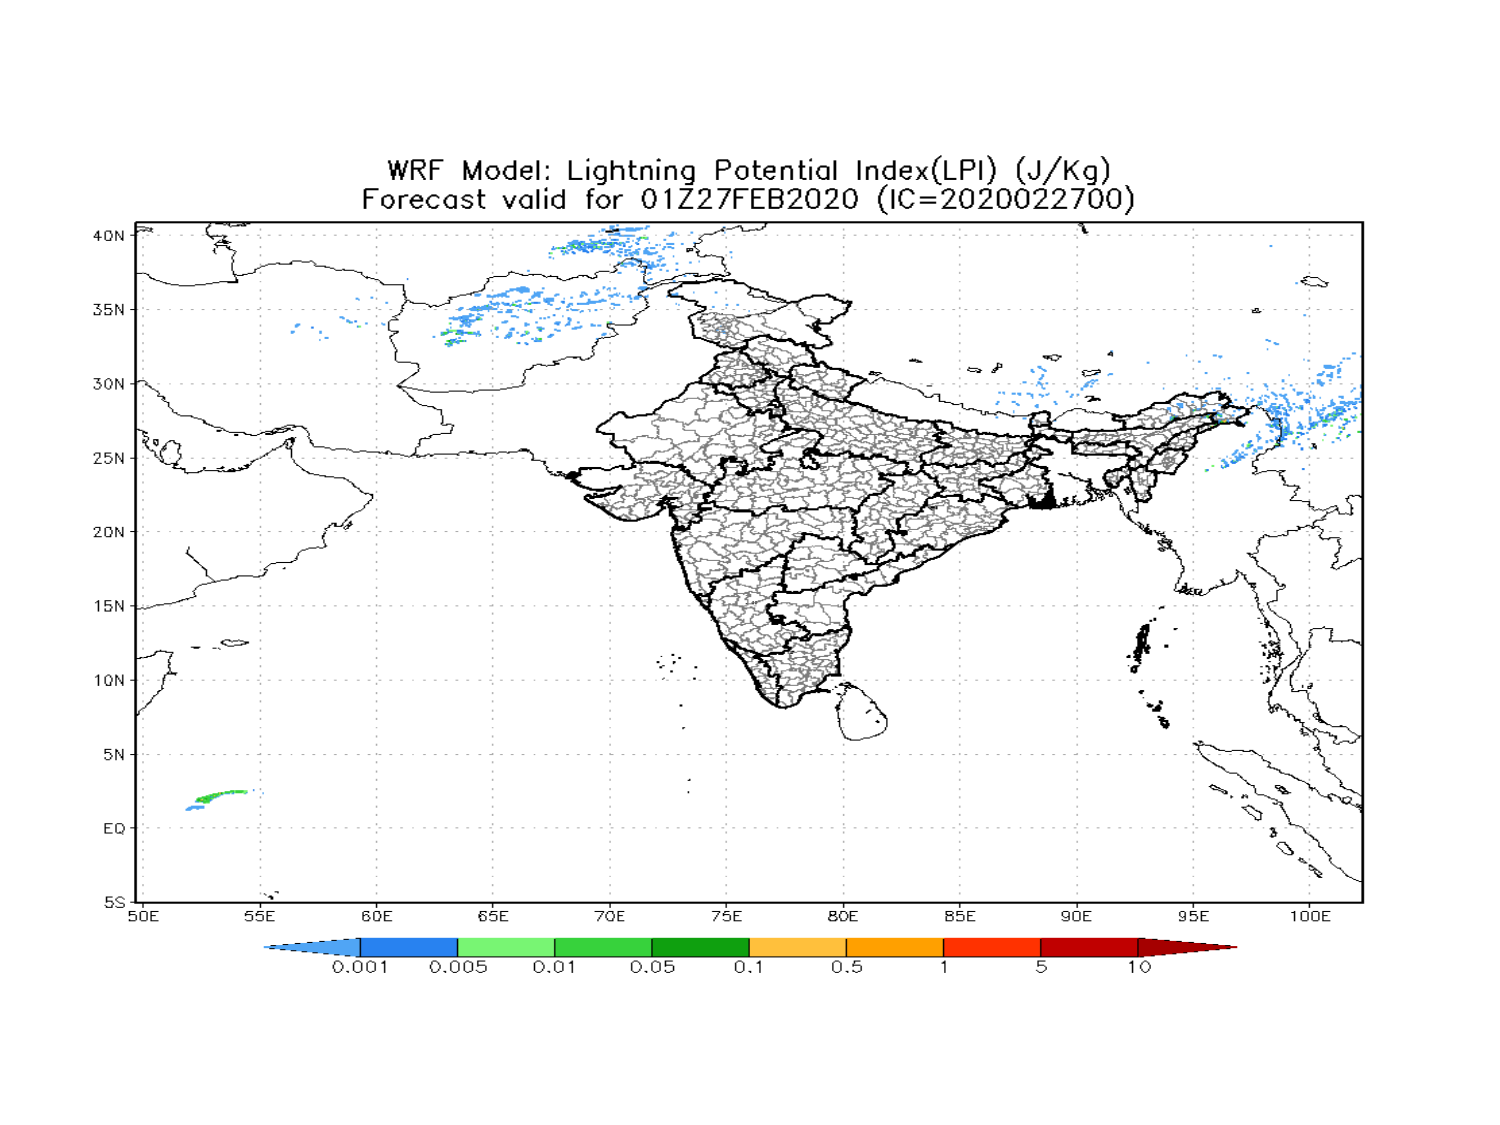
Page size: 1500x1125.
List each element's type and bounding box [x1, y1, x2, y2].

picture [74, 149, 1426, 976]
